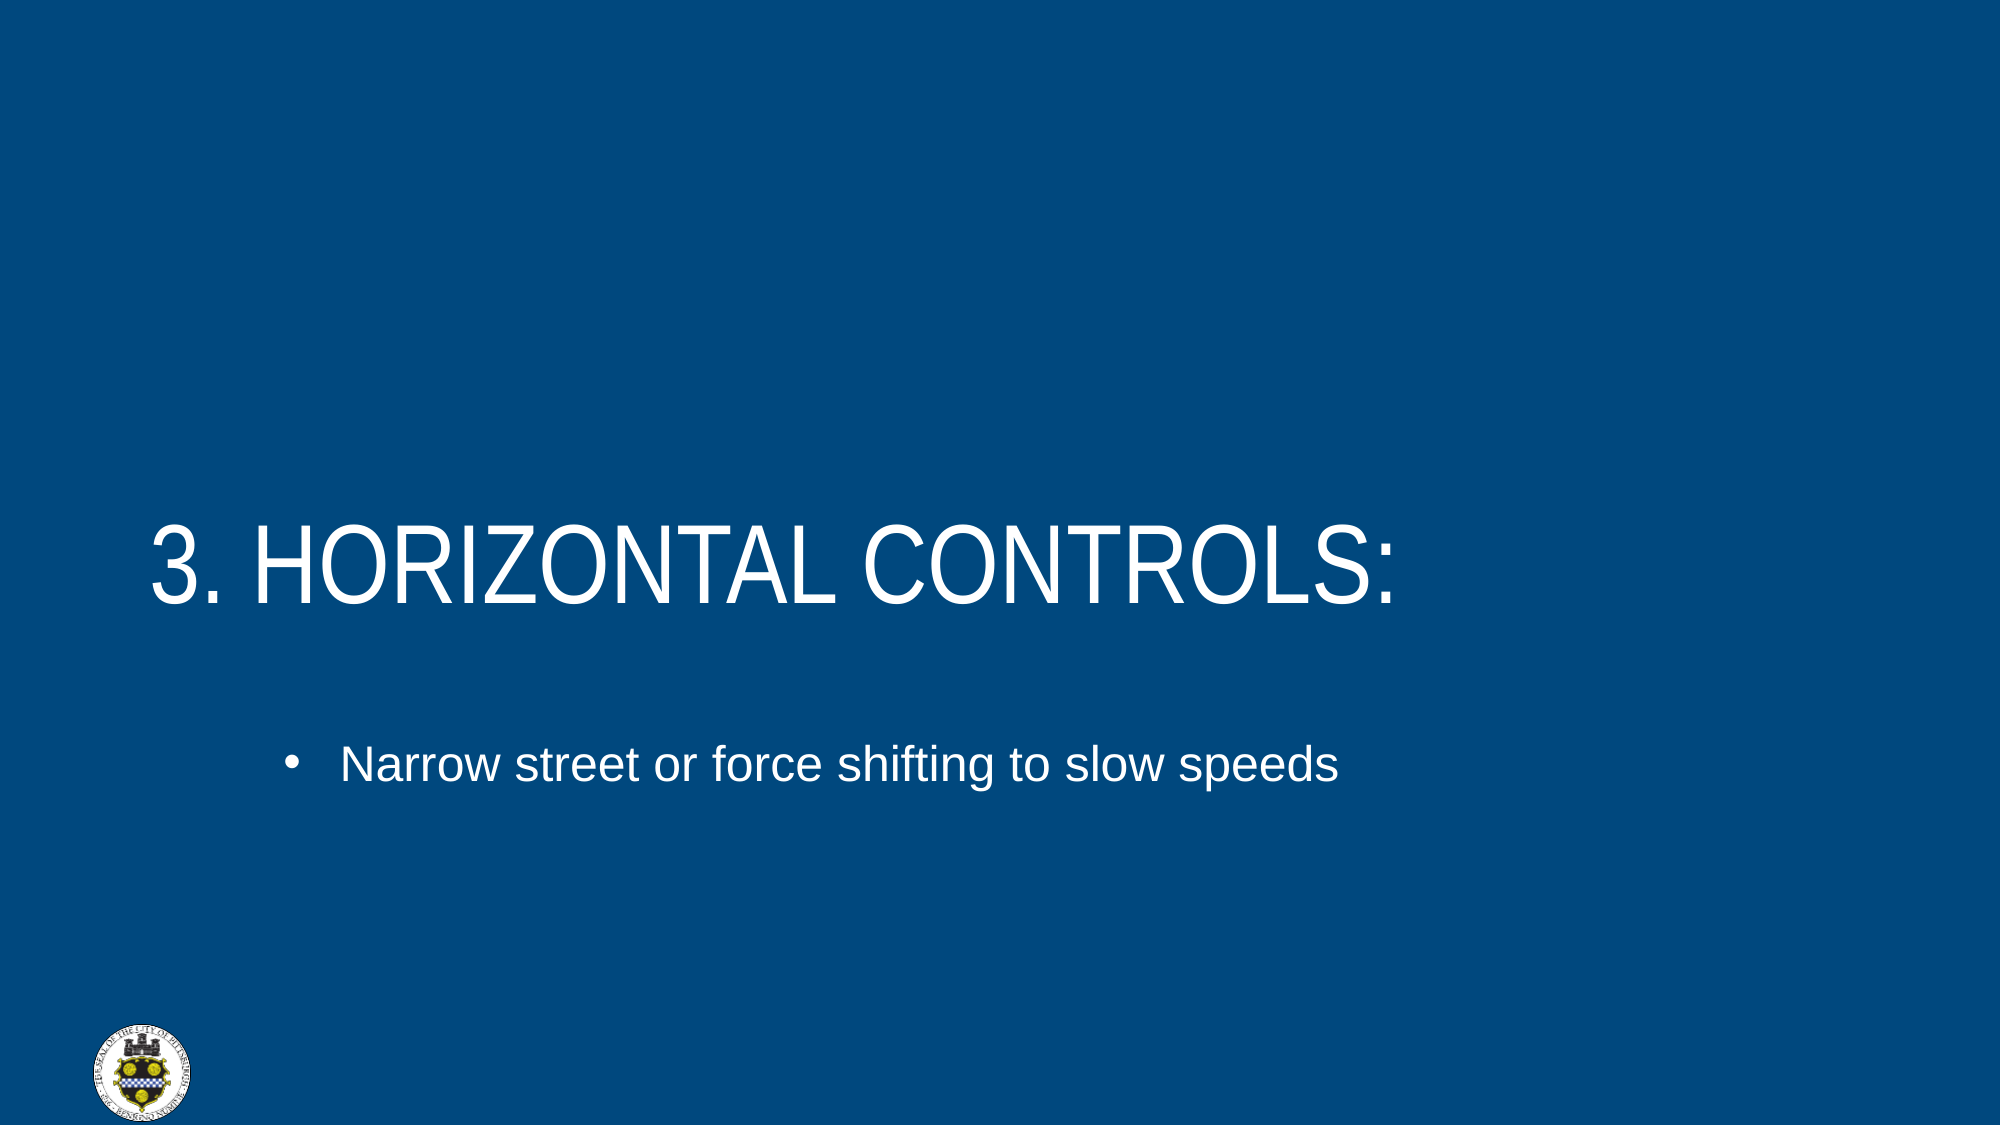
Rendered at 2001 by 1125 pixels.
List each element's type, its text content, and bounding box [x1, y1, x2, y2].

text_box 3. HORIZONTAL CONTROLS: [149, 474, 1519, 661]
text_box Narrow street or force shifting to slow speeds [268, 625, 1790, 1047]
picture [93, 1024, 191, 1122]
